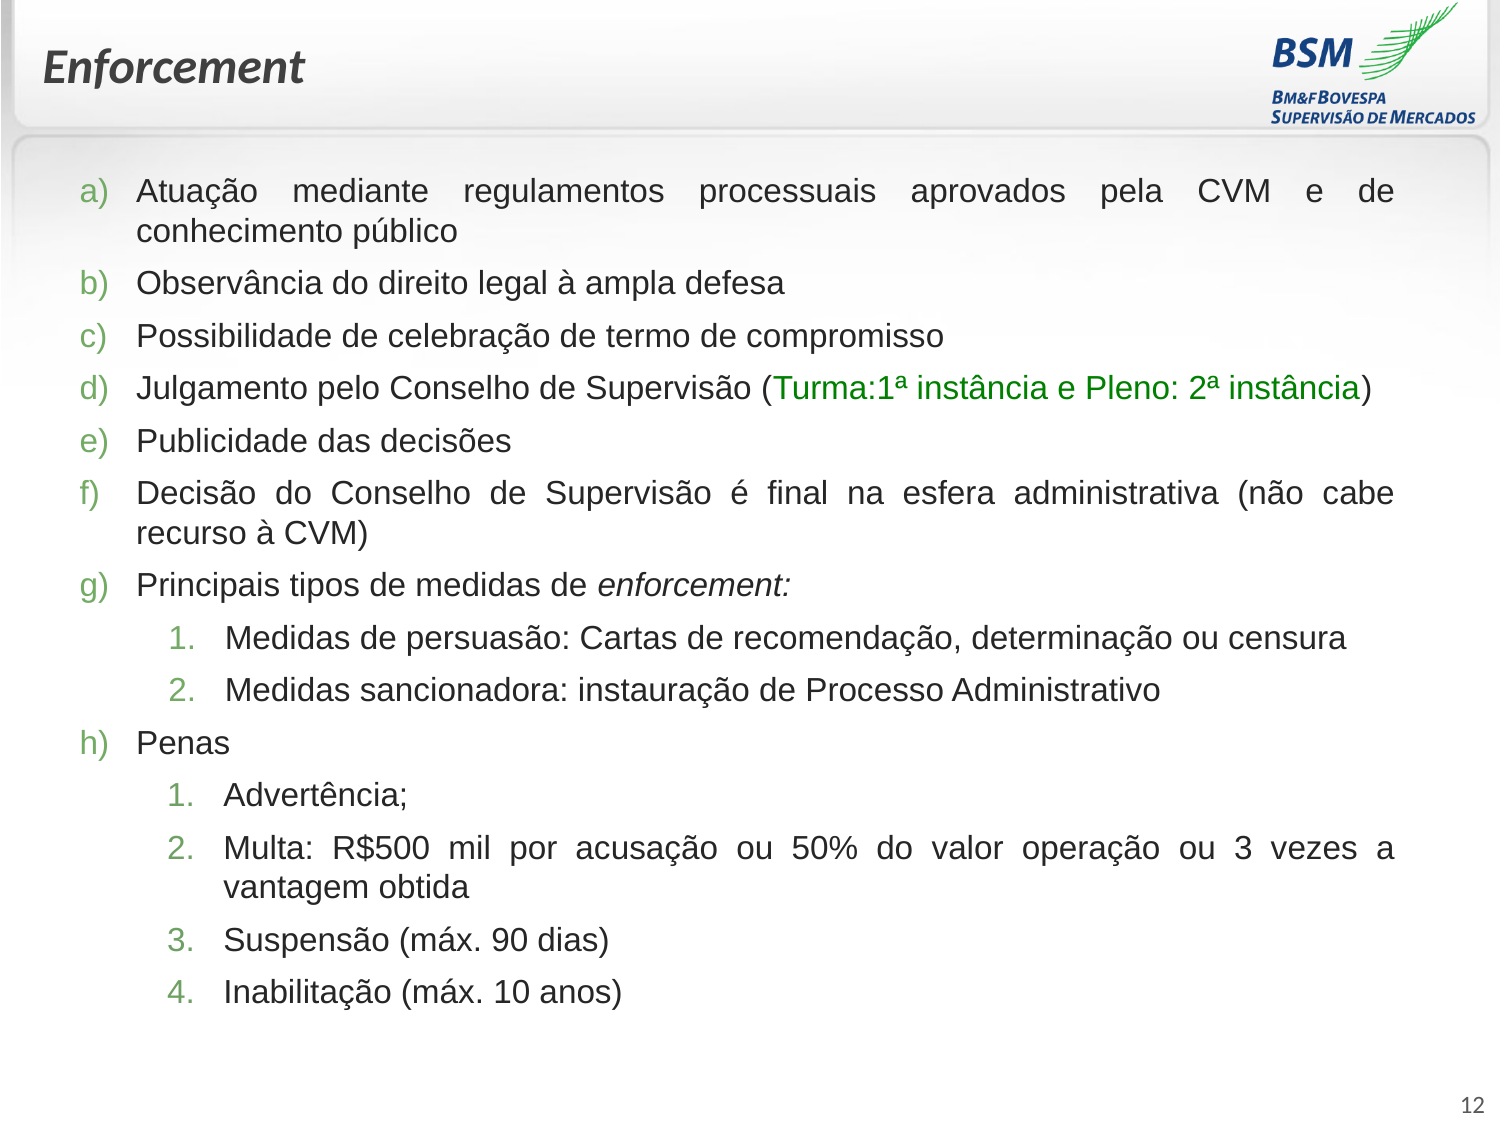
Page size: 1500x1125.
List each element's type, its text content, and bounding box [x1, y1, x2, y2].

list Atuação mediante regulamentos processuais aprovados pela CVM e de conhecimento público Observância do direito legal à ampla defesa Possibilidade de celebração de termo de compromisso Julgamento pelo Conselho de Supervisão (Turma:1ª instância e Pleno: 2ª instância) Publicidade das decisões Decisão do Conselho de Supervisão é final na esfera administrativa (não cabe recurso à CVM) Principais tipos de medidas de enforcement: Medidas de persuasão: Cartas de recomendação, determinação ou censura Medidas sancionadora: instauração de Processo Administrativo Penas Advertência; Multa: R$500 mil por acusação ou 50% do valor operação ou 3 vezes a vantagem obtida Suspensão (máx. 90 dias) Inabilitação (máx. 10 anos) [64, 126, 1412, 1047]
picture [1, 0, 1500, 1125]
title Enforcement [27, 1, 1121, 127]
